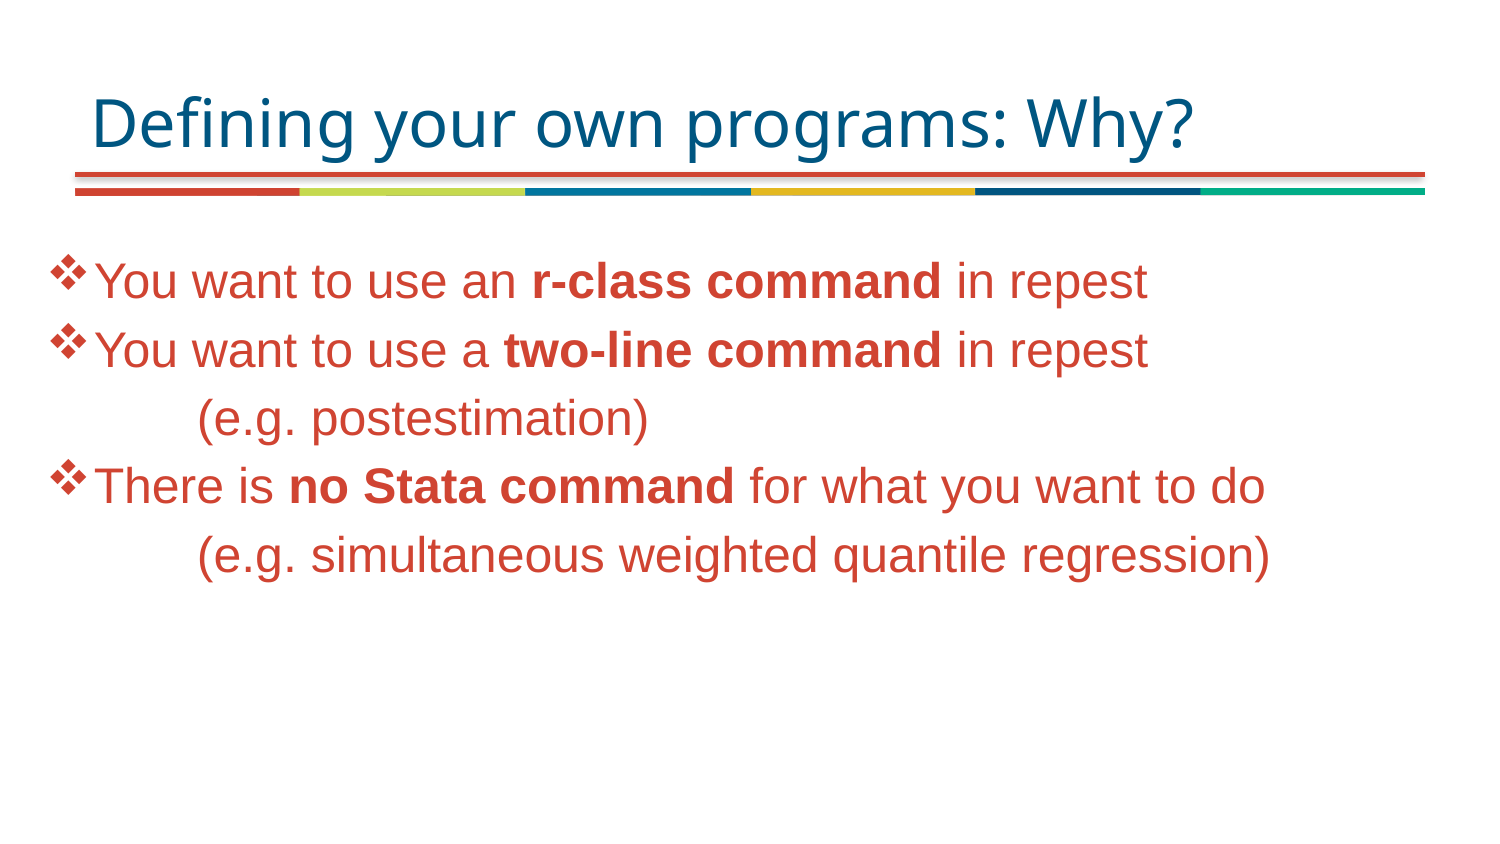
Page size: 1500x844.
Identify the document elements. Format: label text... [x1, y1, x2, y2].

text_box You want to use an r-class command in repest You want to use a two-line command in repest (e.g. postestimation) There is no Stata command for what you want to do (e.g. simultaneous weighted quantile regression) [32, 241, 1425, 590]
text_box Defining your own programs: Why? [74, 50, 1425, 191]
